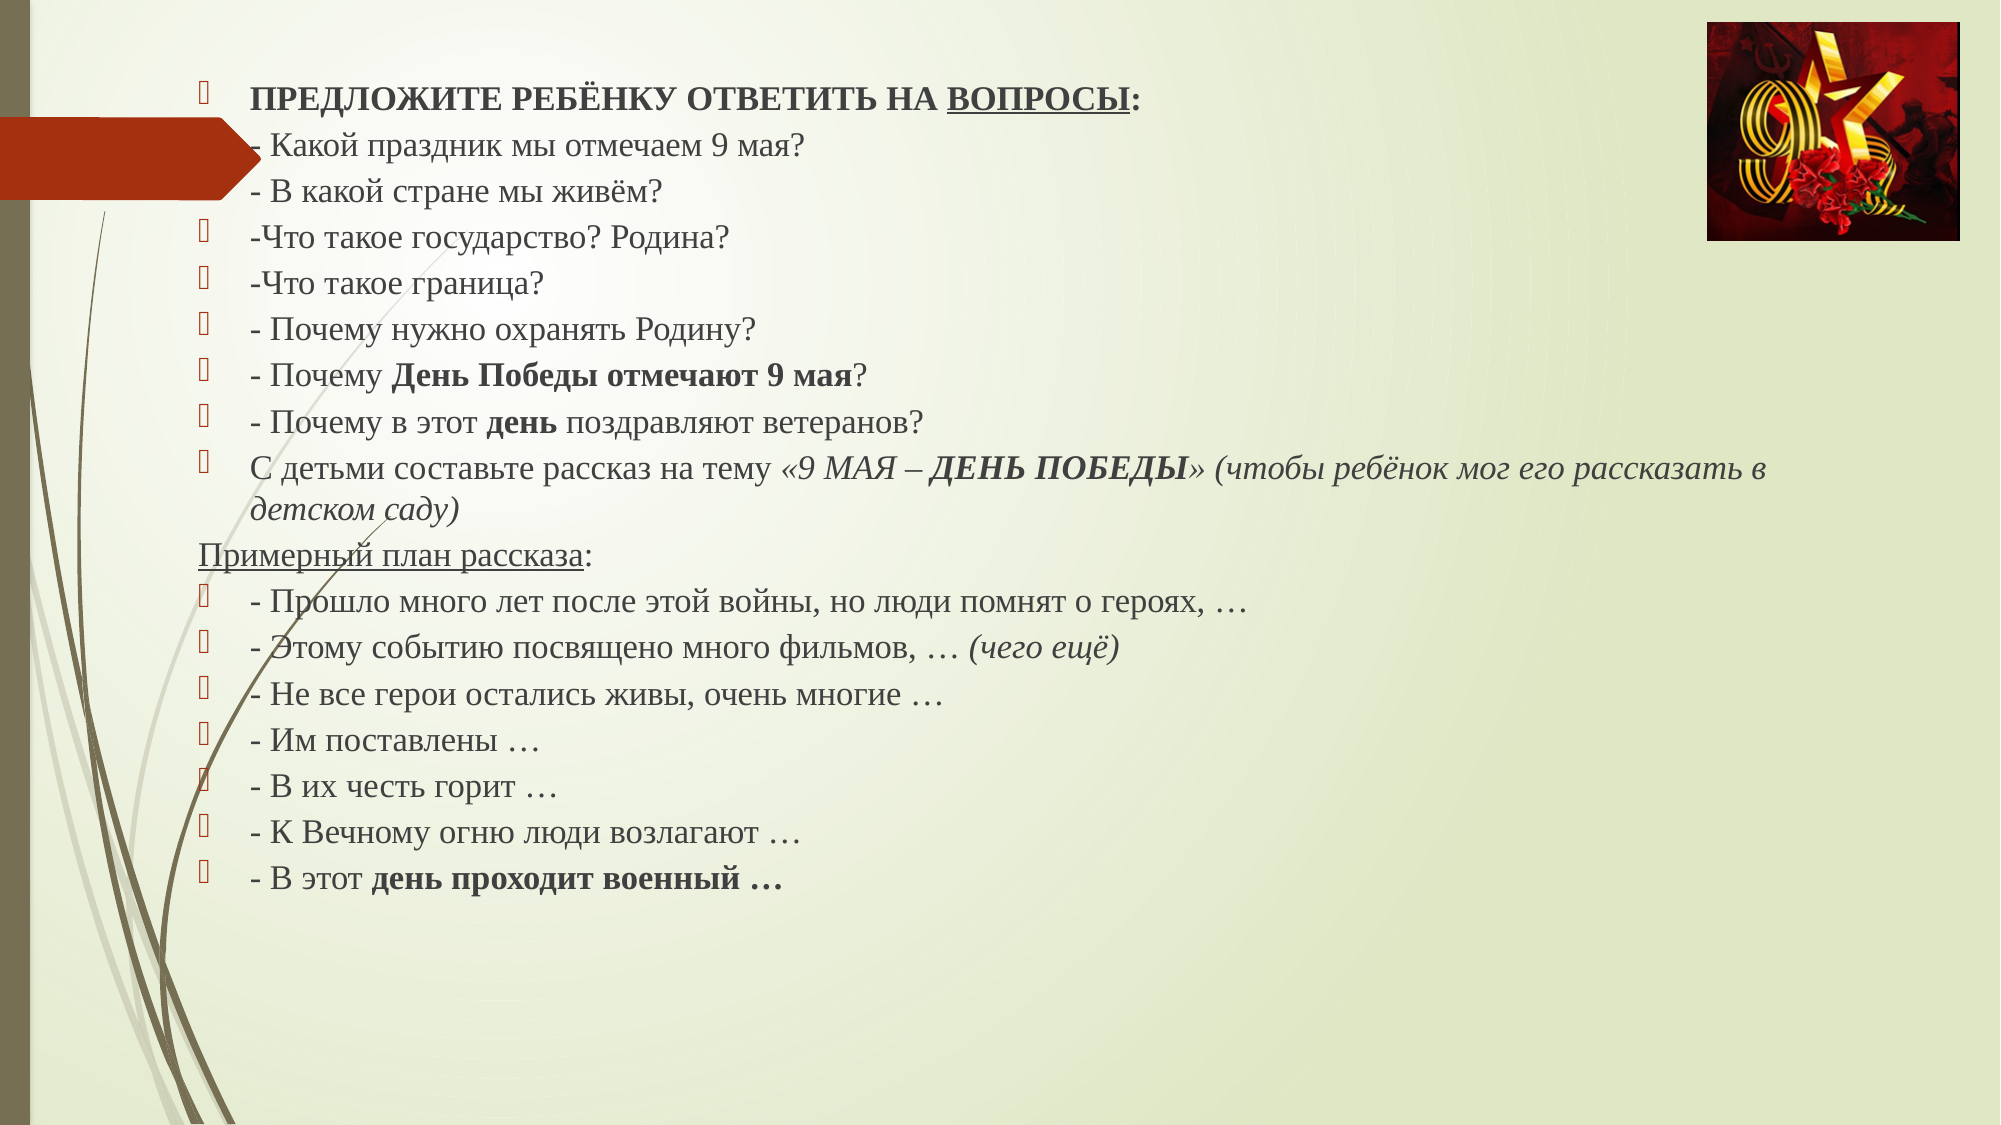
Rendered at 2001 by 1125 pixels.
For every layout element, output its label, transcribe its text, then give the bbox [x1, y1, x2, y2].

list ПРЕДЛОЖИТЕ РЕБЁНКУ ОТВЕТИТЬ НА ВОПРОСЫ: - Какой праздник мы отмечаем 9 мая? - В какой стране мы живём? -Что такое государство? Родина? -Что такое граница? - Почему нужно охранять Родину? - Почему День Победы отмечают 9 мая? - Почему в этот день поздравляют ветеранов? С детьми составьте рассказ на тему «9 МАЯ – ДЕНЬ ПОБЕДЫ» (чтобы ребёнок мог его рассказать в детском саду) Примерный план рассказа: - Прошло много лет после этой войны, но люди помнят о героях, … - Этому событию посвящено много фильмов, … (чего ещё) - Не все герои остались живы, очень многие … - Им поставлены … - В их честь горит … - К Вечному огню люди возлагают … - В этот день проходит военный … [183, 68, 1888, 970]
picture [1706, 22, 1960, 242]
